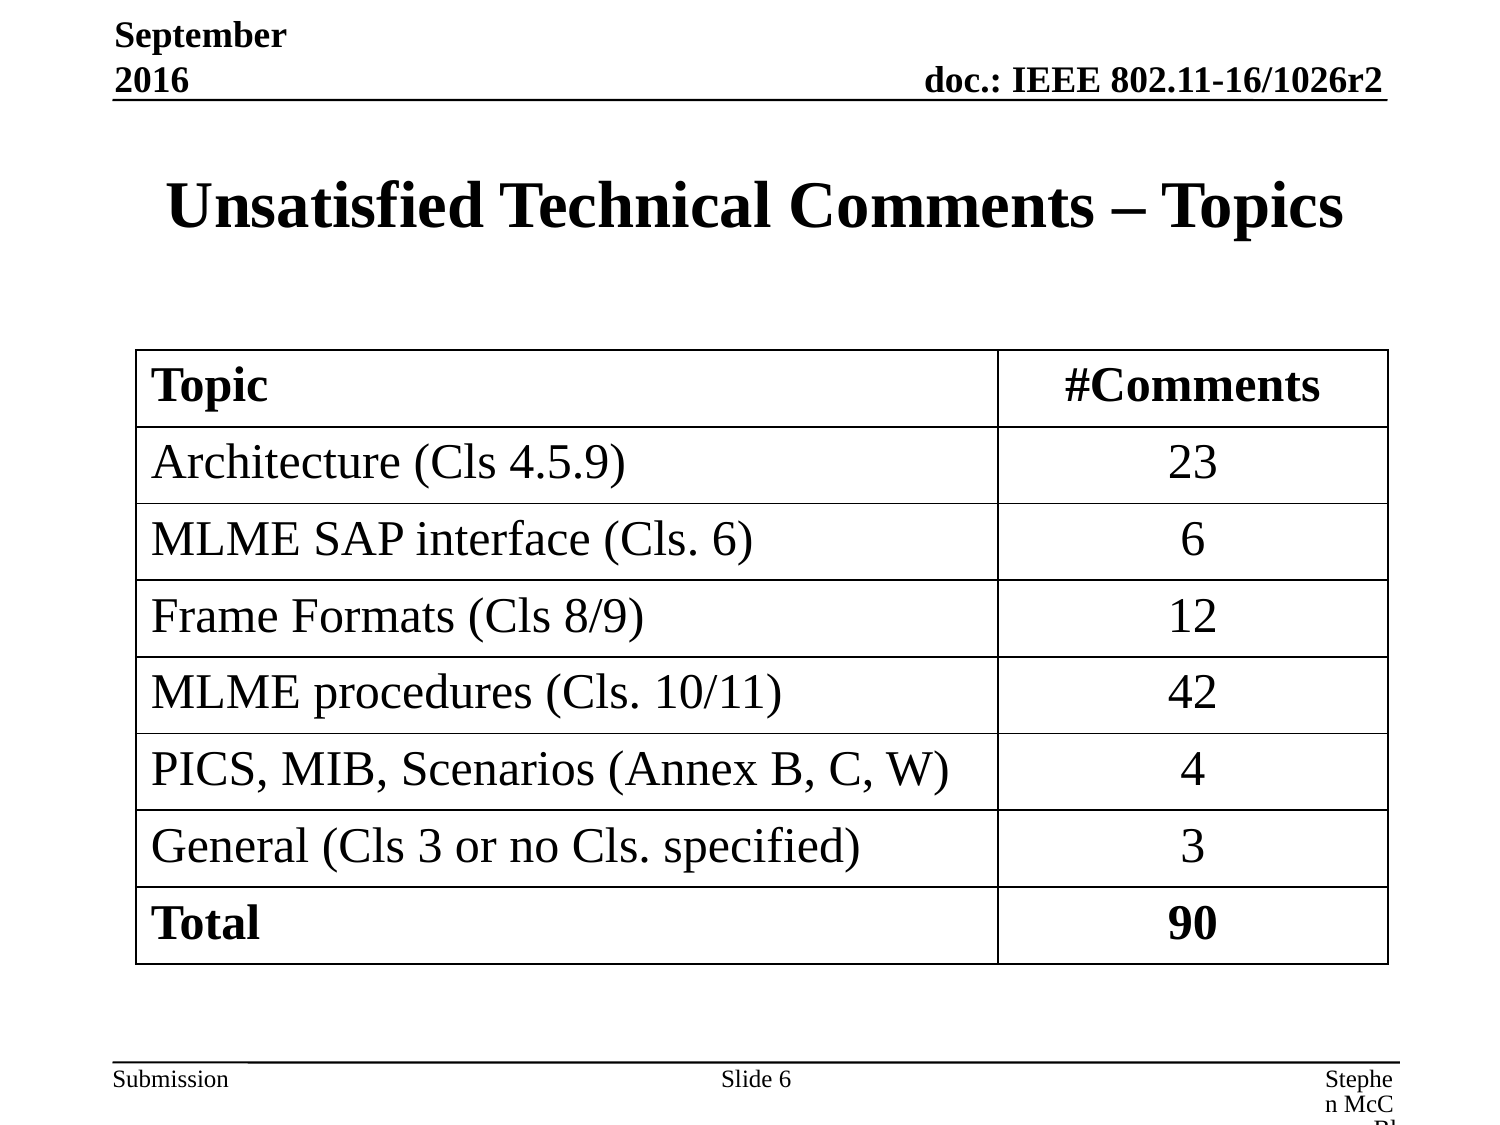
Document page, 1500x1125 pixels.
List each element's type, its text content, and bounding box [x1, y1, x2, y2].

table_header Topic [137, 351, 997, 426]
title Unsatisfied Technical Comments – Topics [52, 113, 1459, 289]
table_cell Architecture (Cls 4.5.9) [137, 428, 997, 503]
table_cell 90 [999, 888, 1387, 963]
table_cell MLME SAP interface (Cls. 6) [137, 504, 997, 579]
table_cell 3 [999, 811, 1387, 886]
table_cell Total [137, 888, 997, 963]
table_cell Frame Formats (Cls 8/9) [137, 581, 997, 656]
table_cell 4 [999, 734, 1387, 809]
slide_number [114, 54, 290, 101]
slide_number Slide 6 [712, 1061, 800, 1093]
table_cell MLME procedures (Cls. 10/11) [137, 658, 997, 733]
table_cell 23 [999, 428, 1387, 503]
table_cell 12 [999, 581, 1387, 656]
footer Stephen McCann, BlackBerry [1324, 1061, 1402, 1093]
table_header #Comments [999, 351, 1387, 426]
table_cell 42 [999, 658, 1387, 733]
table_cell PICS, MIB, Scenarios (Annex B, C, W) [137, 734, 997, 809]
table_cell General (Cls 3 or no Cls. specified) [137, 811, 997, 886]
table_cell 6 [999, 504, 1387, 579]
